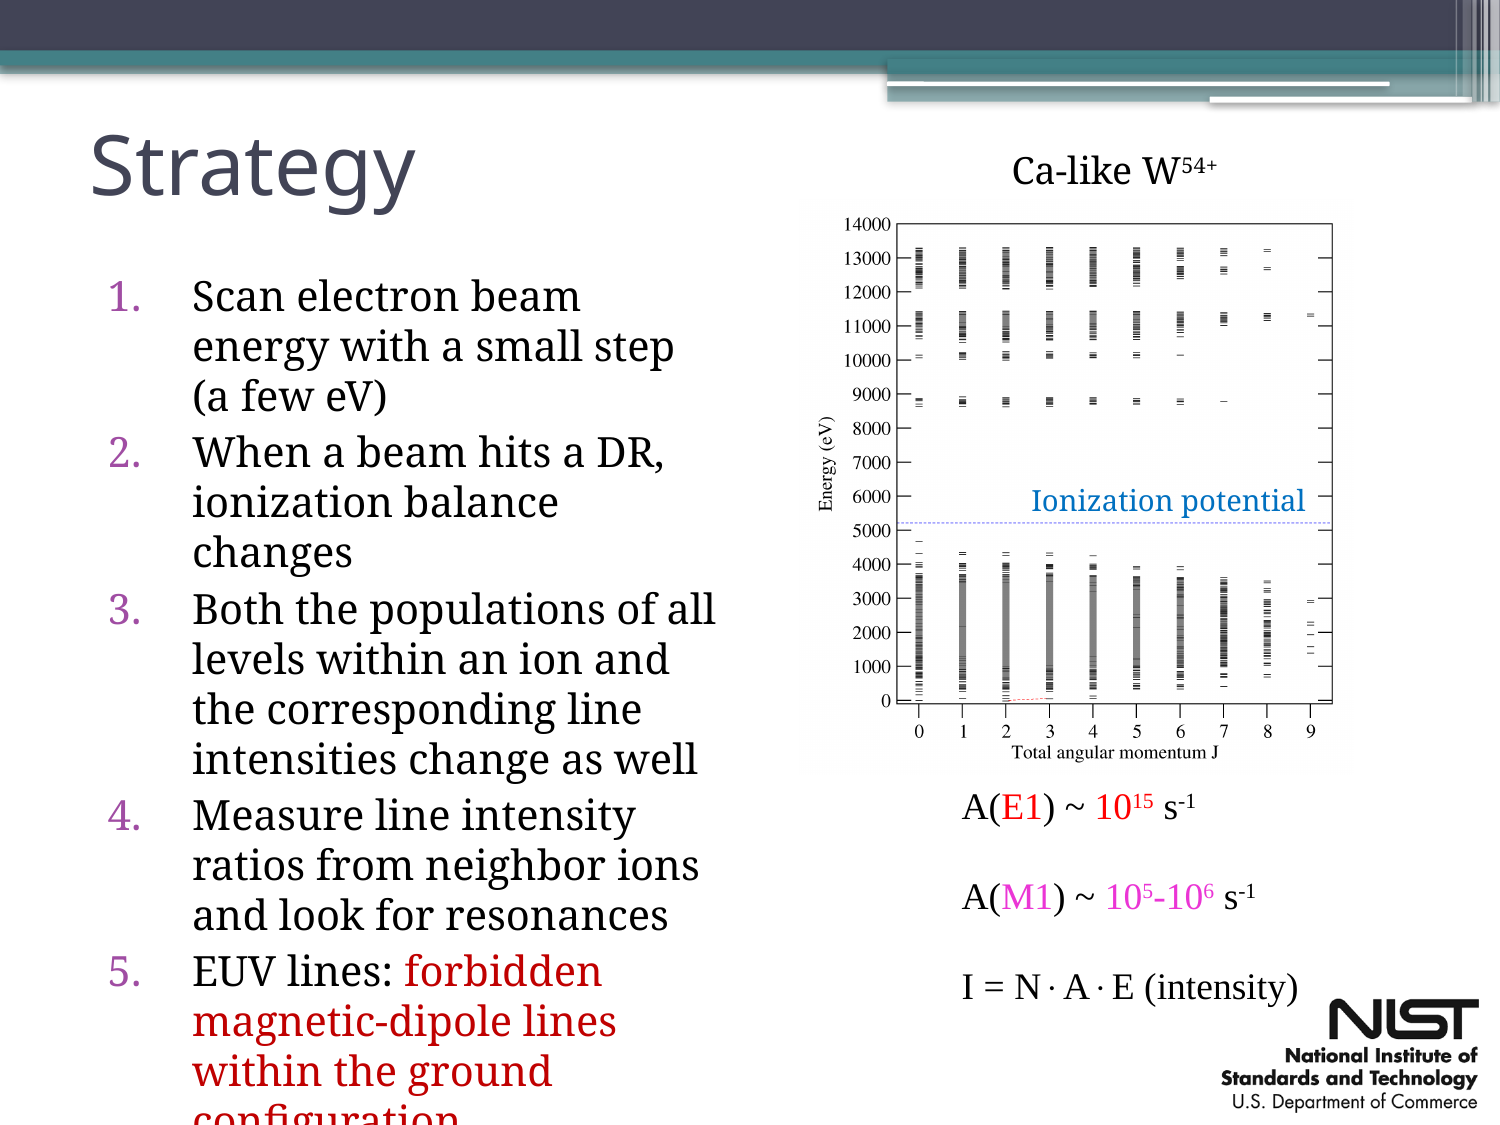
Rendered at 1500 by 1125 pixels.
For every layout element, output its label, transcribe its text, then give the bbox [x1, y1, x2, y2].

text_box Ca-like W54+ [996, 139, 1234, 197]
title Strategy [75, 75, 1425, 250]
picture [799, 199, 1354, 776]
picture [1200, 986, 1500, 1125]
list Scan electron beam energy with a small step (a few eV) When a beam hits a DR, ionization balance changes Both the populations of all levels within an ion and the corresponding line intensities change as well Measure line intensity ratios from neighbor ions and look for resonances EUV lines: forbidden magnetic-dipole lines within the ground configuration [75, 262, 738, 1005]
text_box A(E1) ~ 1015 s-1 A(M1) ~ 105-106 s-1 I = NAE (intensity) [946, 774, 1435, 1015]
